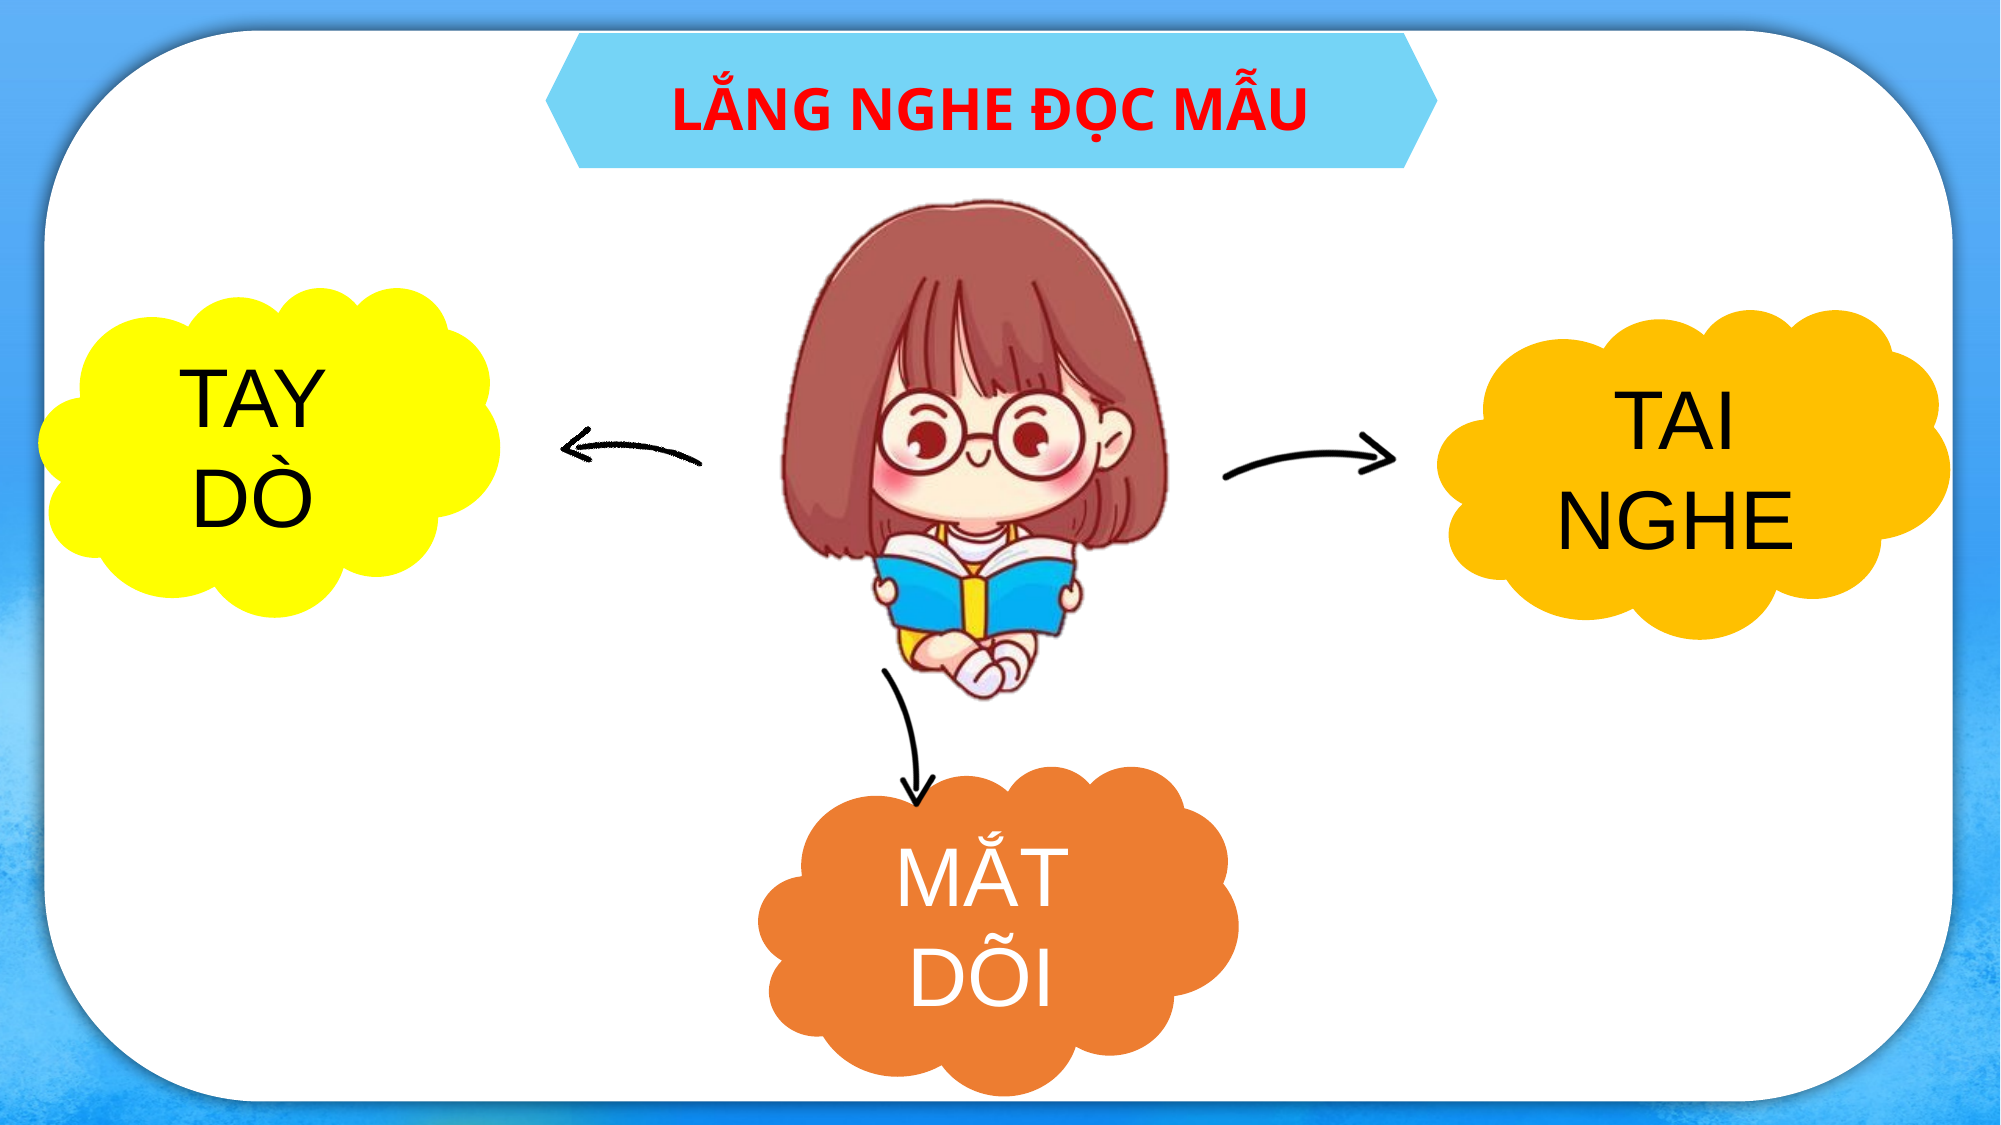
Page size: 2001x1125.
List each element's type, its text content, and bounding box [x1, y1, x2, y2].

text_box MẮT DÕI [758, 766, 1239, 1097]
text_box [43, 29, 1954, 1103]
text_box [513, 32, 1469, 169]
text_box TAY DÒ [38, 288, 501, 618]
picture [0, 0, 2001, 1125]
text_box TAI NGHE [1442, 310, 1951, 640]
